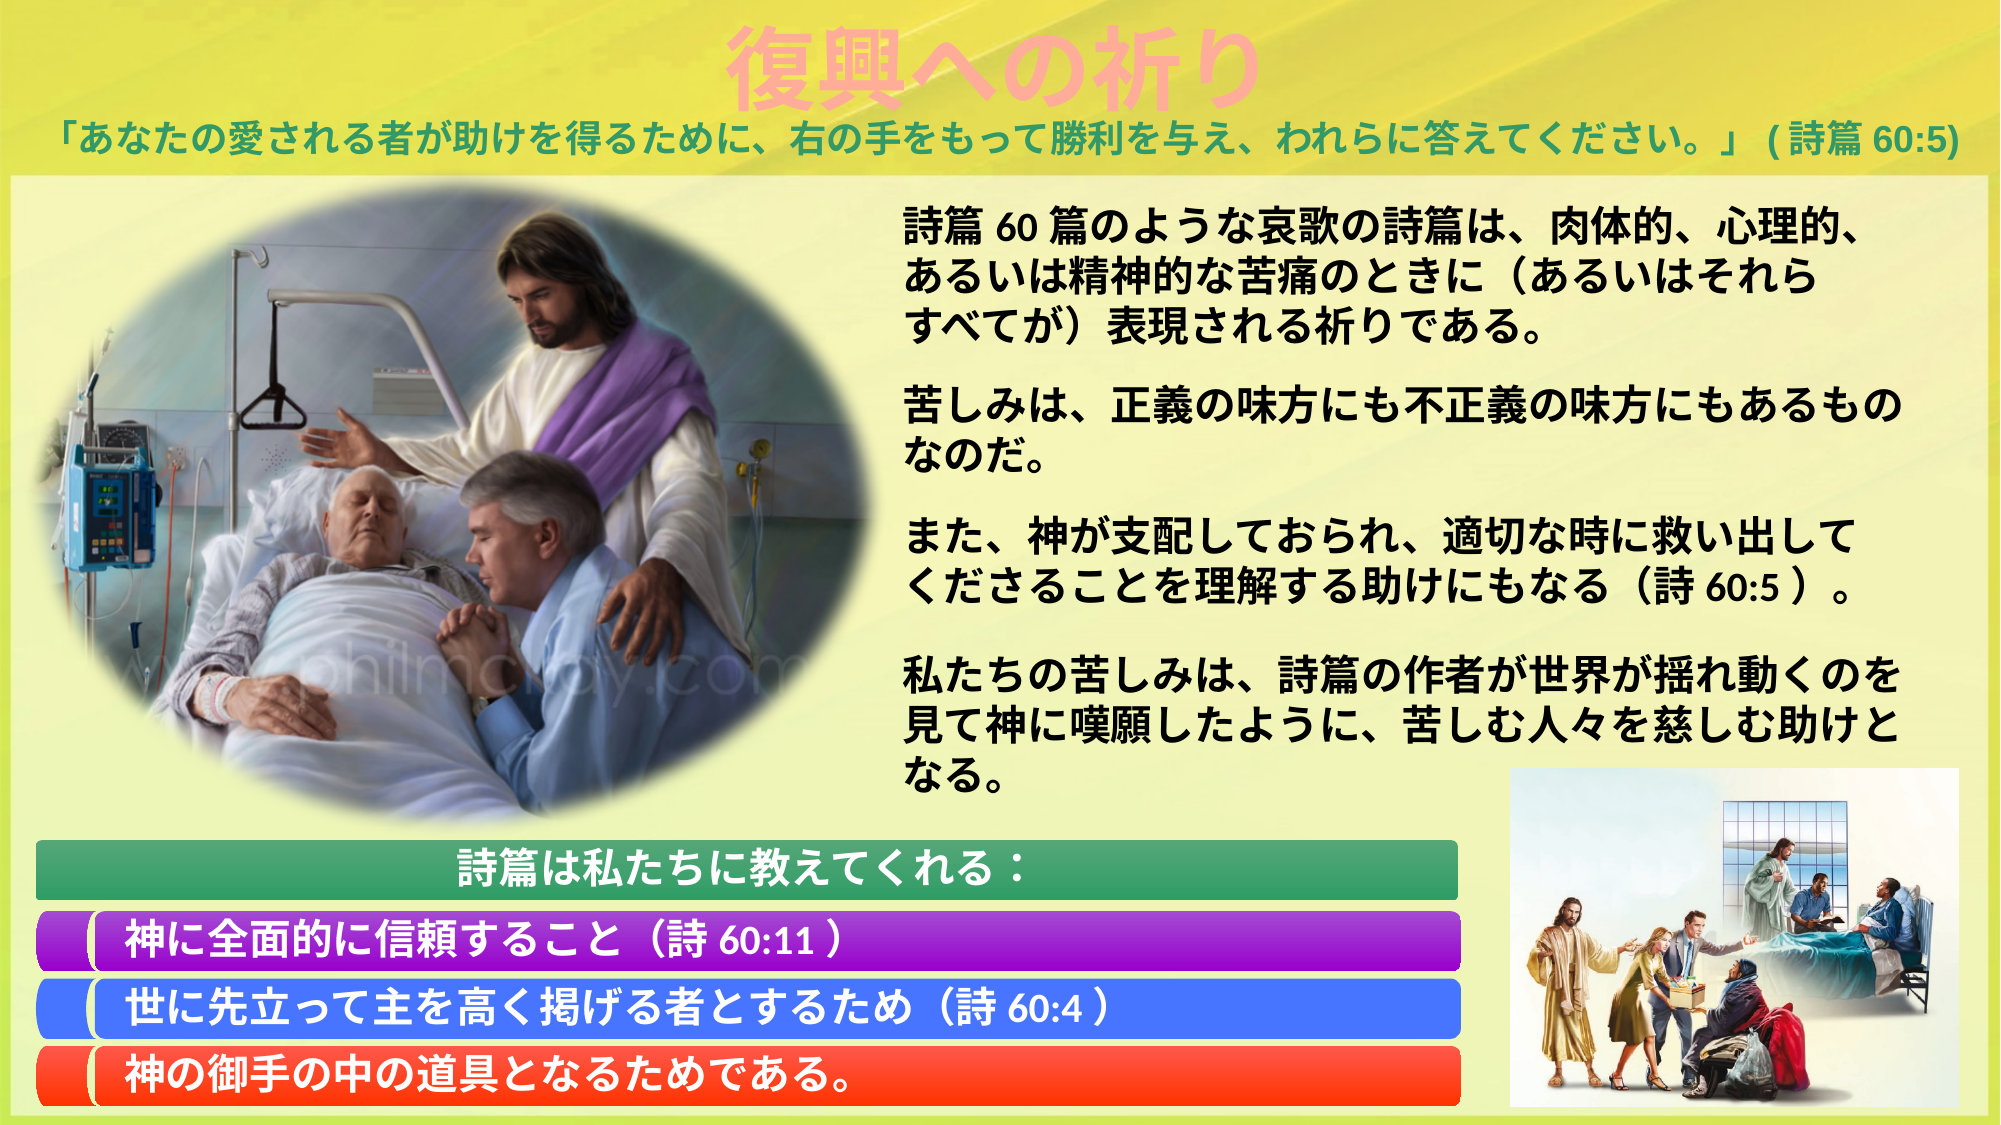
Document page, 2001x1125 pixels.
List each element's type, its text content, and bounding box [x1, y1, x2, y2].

picture [0, 0, 2001, 1125]
text_box 私たちの苦しみは、詩篇の作者が世界が揺れ動くのを 見て神に嘆願したように、苦しむ人々を慈しむ助けと なる。 [888, 641, 1985, 807]
text_box 「あなたの愛される者が助けを得るために、右の手をもって勝利を与え、われらに答えてください。」(詩篇60:5) [0, 107, 2000, 168]
text_box 詩篇60篇のような哀歌の詩篇は、肉体的、心理的、 あるいは精神的な苦痛のときに（あるいはそれら すべてが）表現される祈りである。 [888, 192, 1985, 358]
text_box 復興への祈り [0, 4, 2000, 107]
text_box 苦しみは、正義の味方にも不正義の味方にもあるもの なのだ。 [888, 371, 1985, 487]
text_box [32, 840, 1461, 1107]
text_box また、神が支配しておられ、適切な時に救い出して くださることを理解する助けにもなる（詩60:5）。 [888, 502, 1985, 618]
